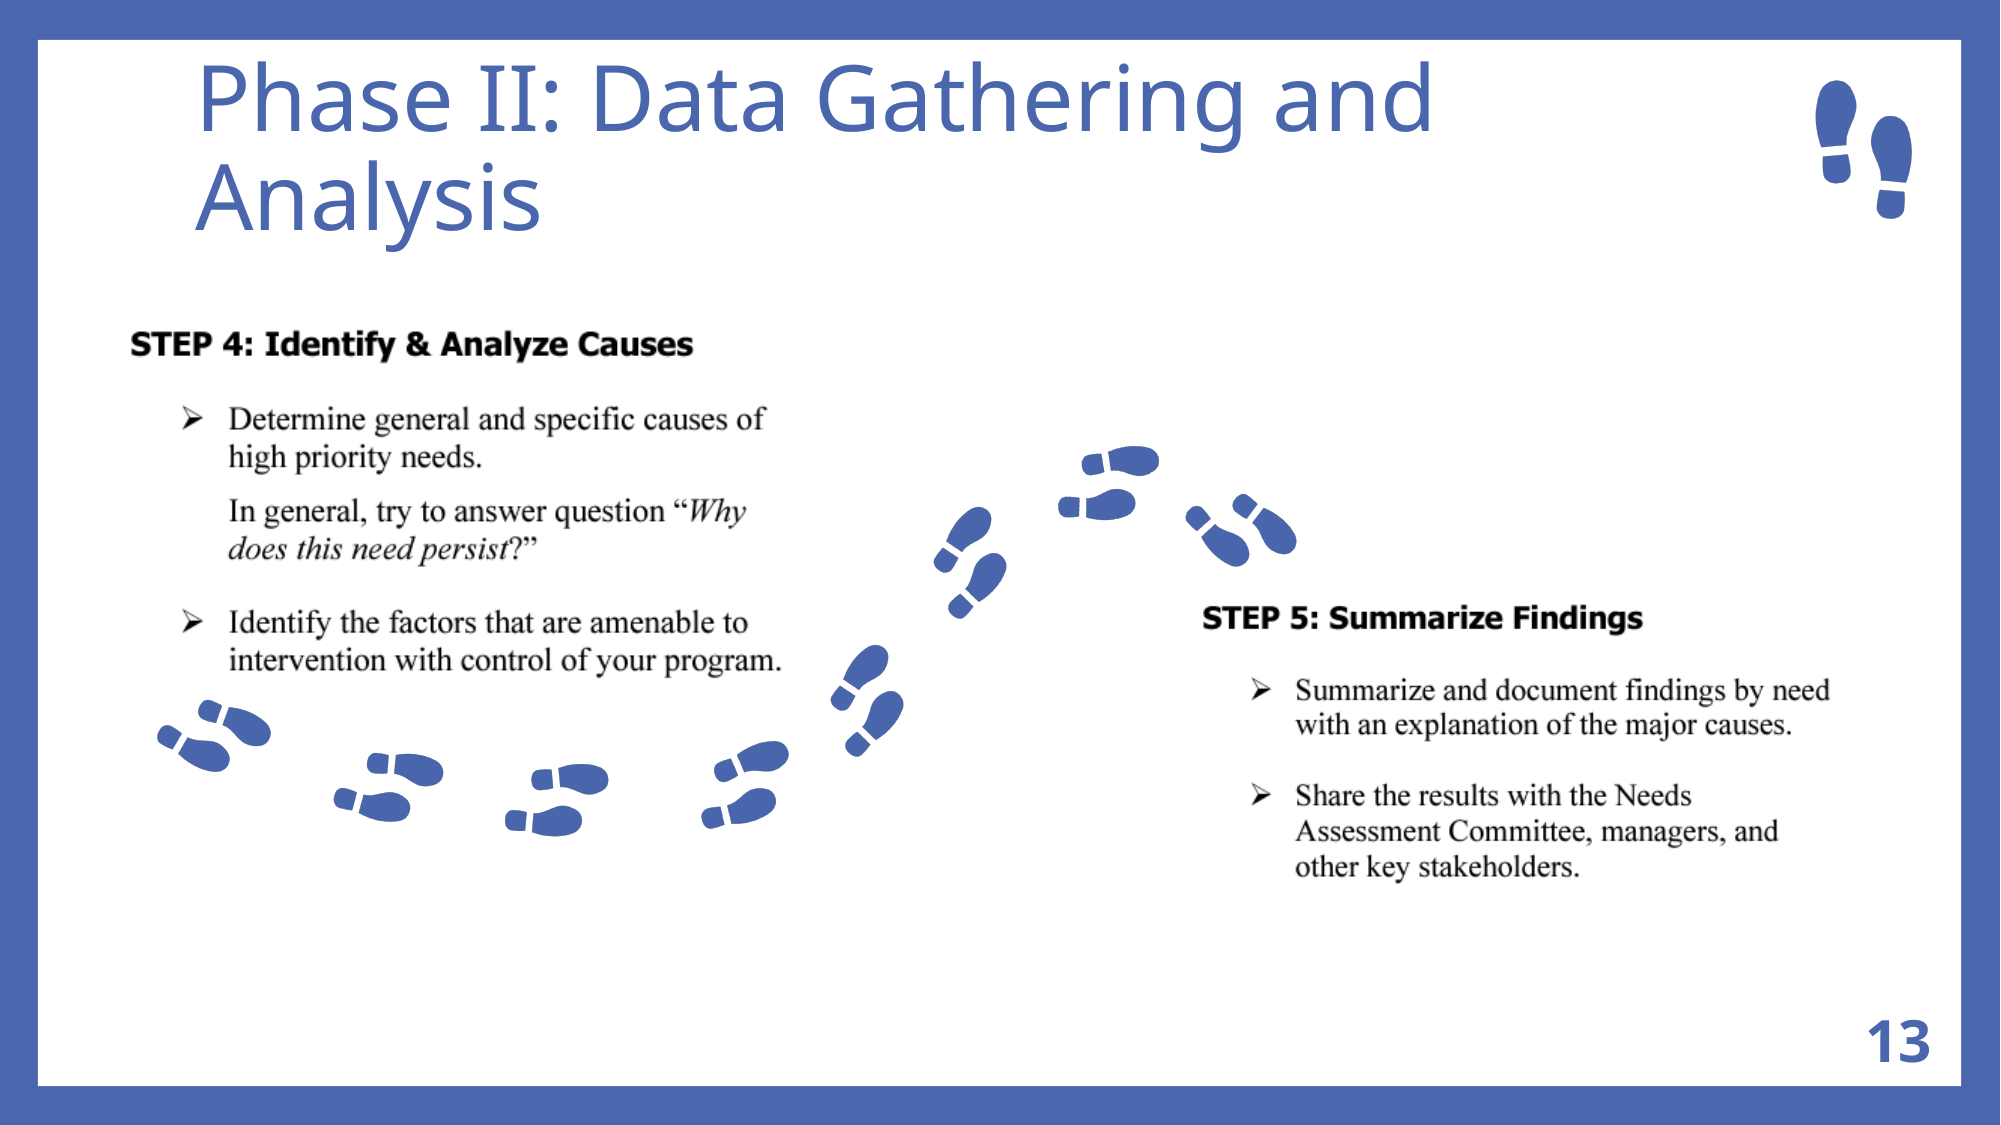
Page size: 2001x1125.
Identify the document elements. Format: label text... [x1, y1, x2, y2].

picture [1788, 74, 1939, 226]
slide_number 13 [1666, 1014, 1947, 1075]
picture [1048, 424, 1910, 909]
picture [104, 291, 945, 857]
picture [499, 743, 613, 857]
picture [891, 484, 1048, 641]
title Phase II: Data Gathering and Analysis [179, 40, 1800, 263]
